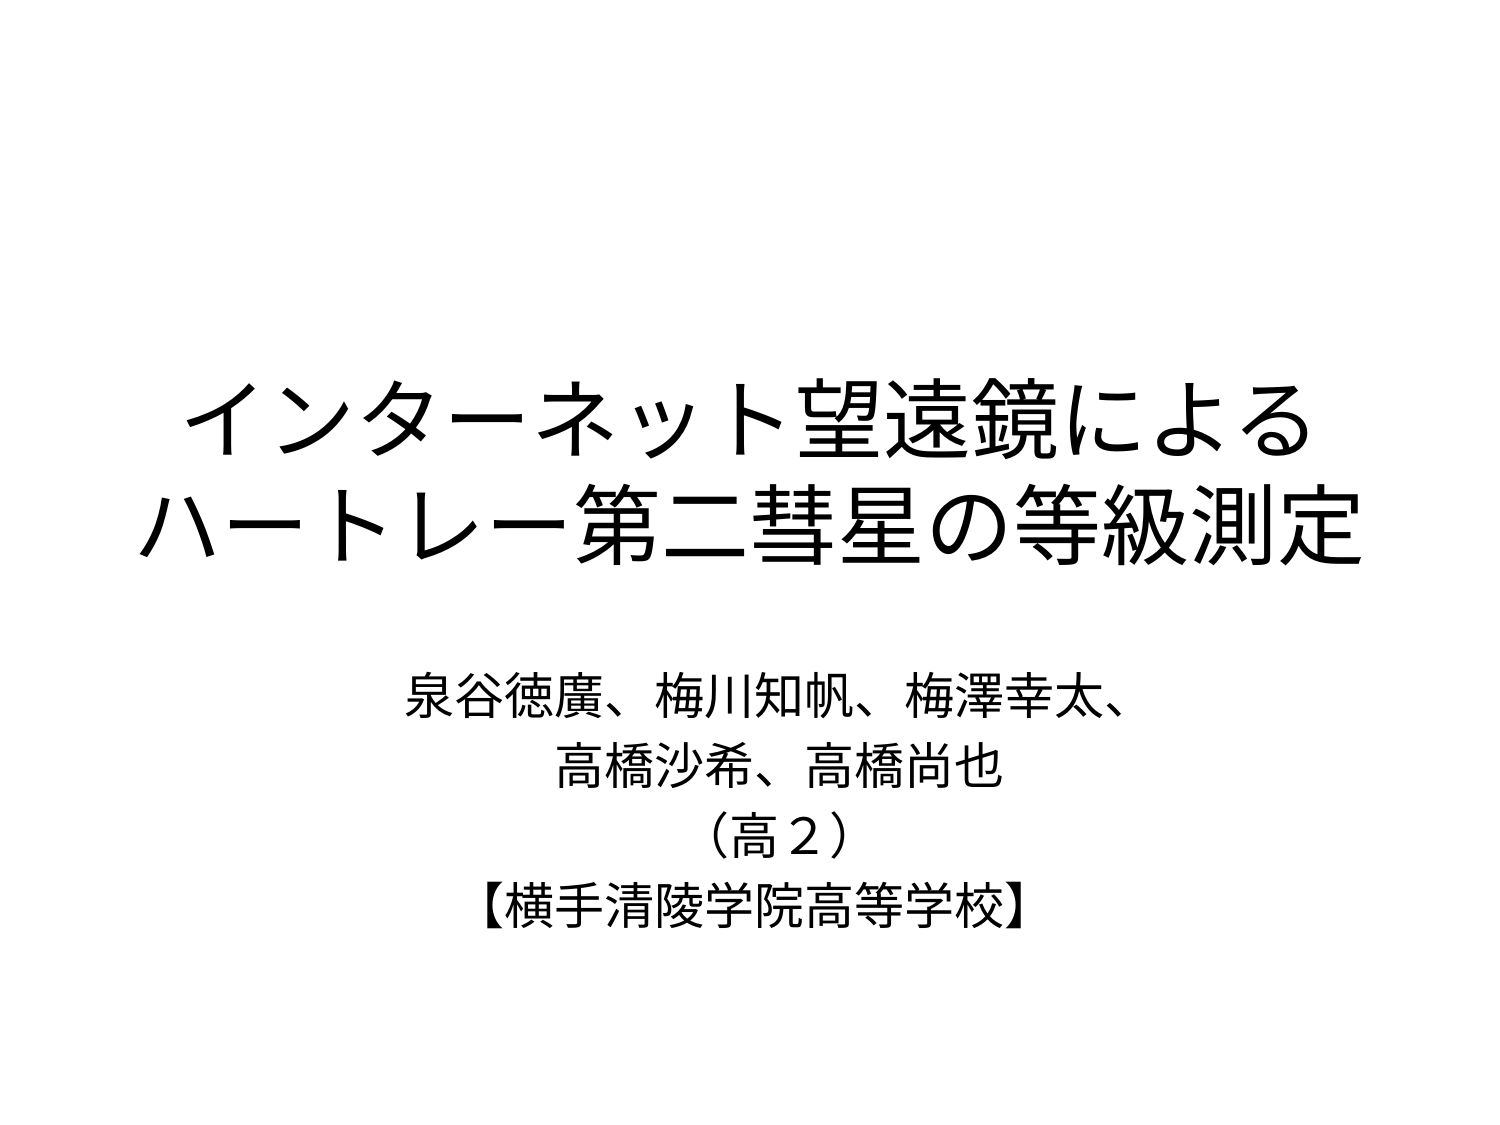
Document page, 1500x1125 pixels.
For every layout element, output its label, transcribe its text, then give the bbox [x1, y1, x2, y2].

subtitle 泉谷徳廣、梅川知帆、梅澤幸太、 高橋沙希、高橋尚也 （高２） 【横手清陵学院高等学校】 [194, 656, 1365, 945]
title インターネット望遠鏡による ハートレー第二彗星の等級測定 [112, 349, 1388, 591]
